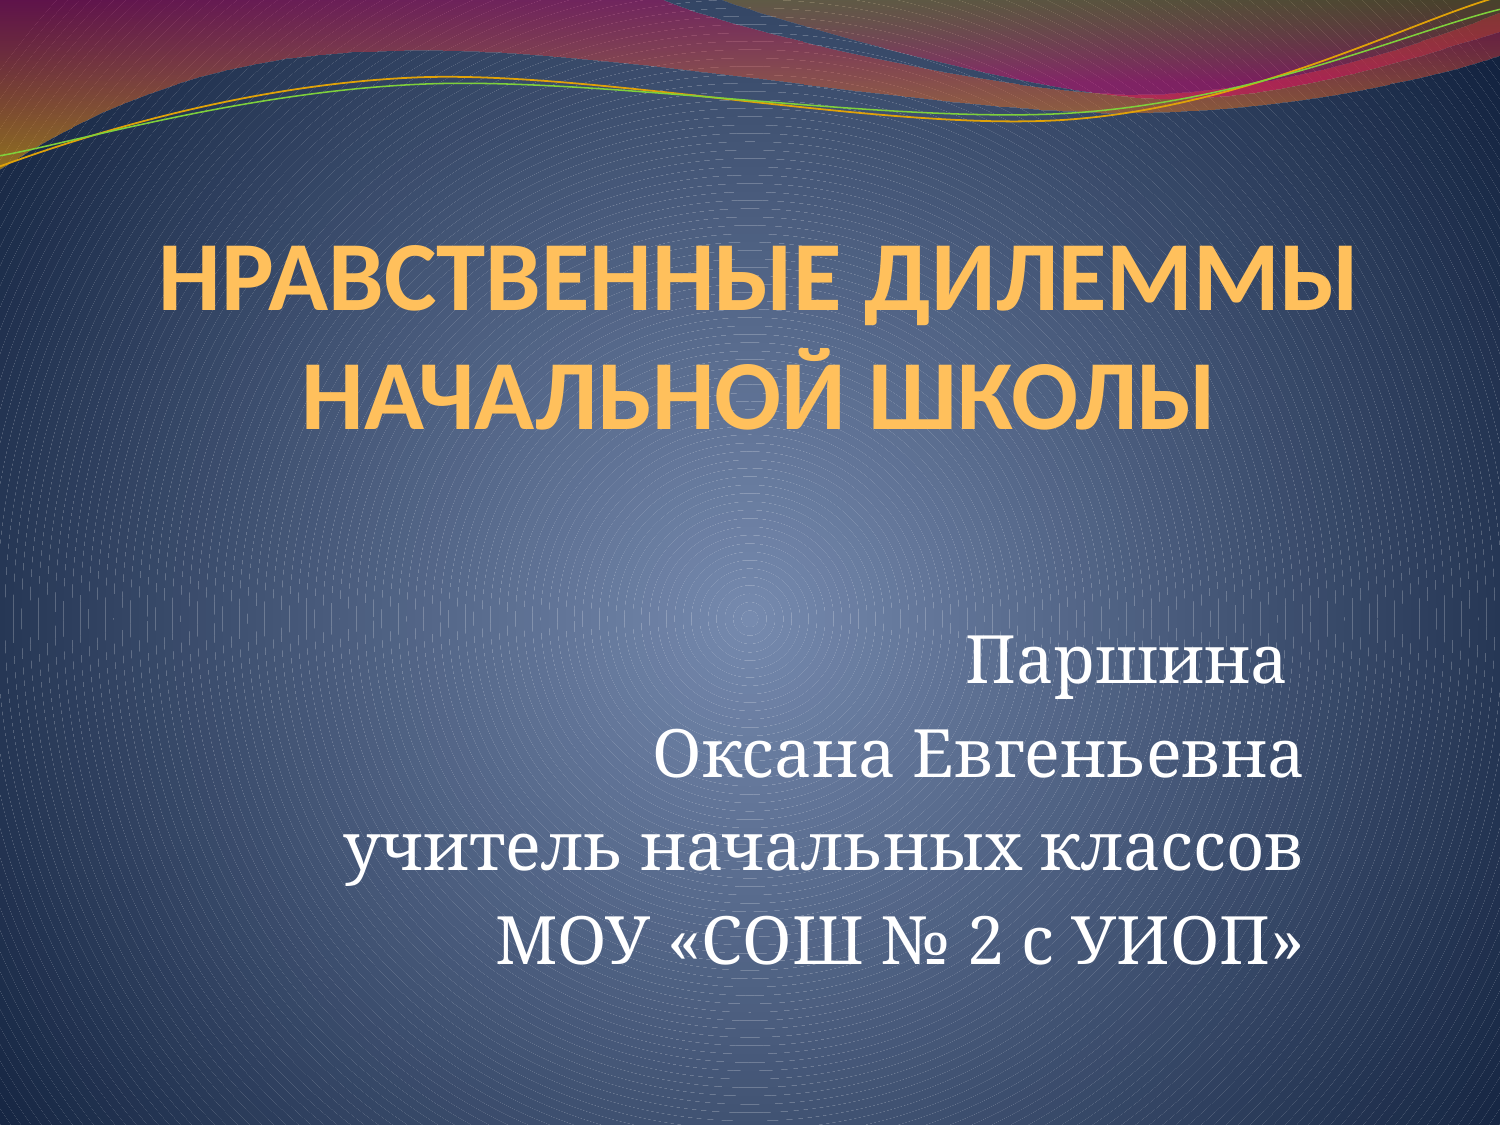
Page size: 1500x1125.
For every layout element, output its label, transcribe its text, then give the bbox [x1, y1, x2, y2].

subtitle Паршина Оксана Евгеньевна учитель начальных классов МОУ «СОШ № 2 с УИОП» [265, 609, 1316, 1024]
title НРАВСТВЕННЫЕ ДИЛЕММЫ НАЧАЛЬНОЙ ШКОЛЫ [123, 208, 1399, 450]
